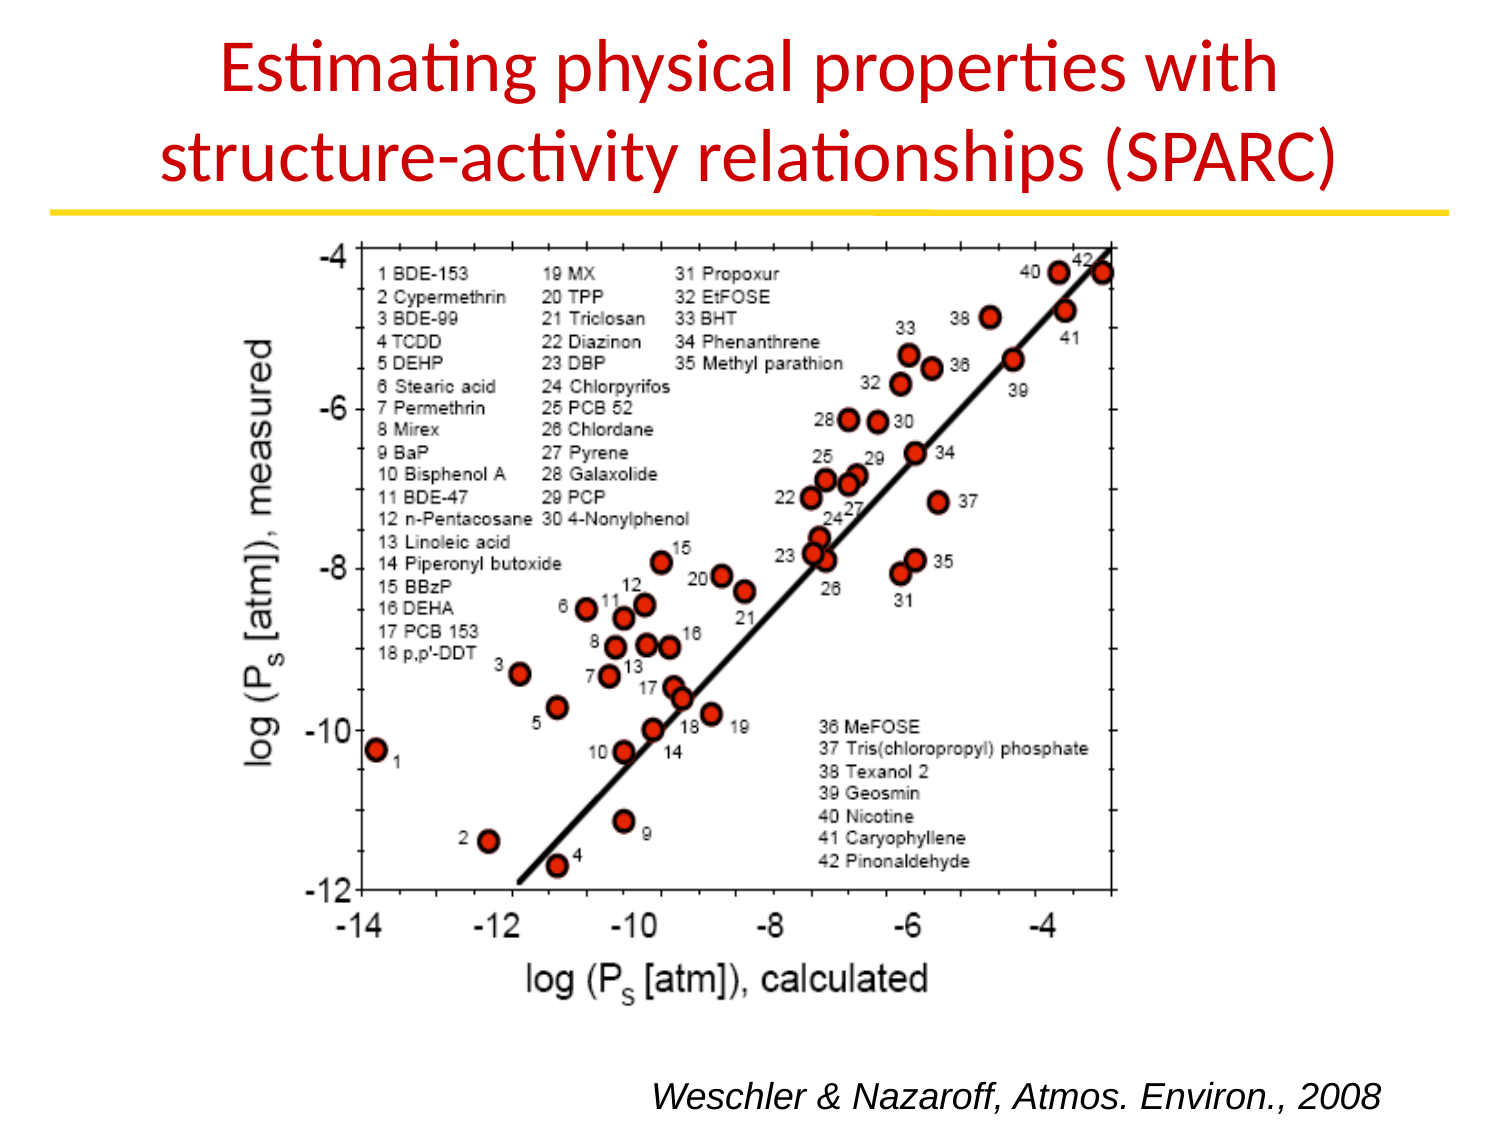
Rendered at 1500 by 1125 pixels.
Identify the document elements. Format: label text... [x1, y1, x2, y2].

title Estimating physical properties with structure-activity relationships (SPARC) [112, 37, 1388, 176]
text_box Weschler & Nazaroff, Atmos. Environ., 2008 [636, 1064, 1397, 1125]
picture [227, 230, 1138, 1008]
